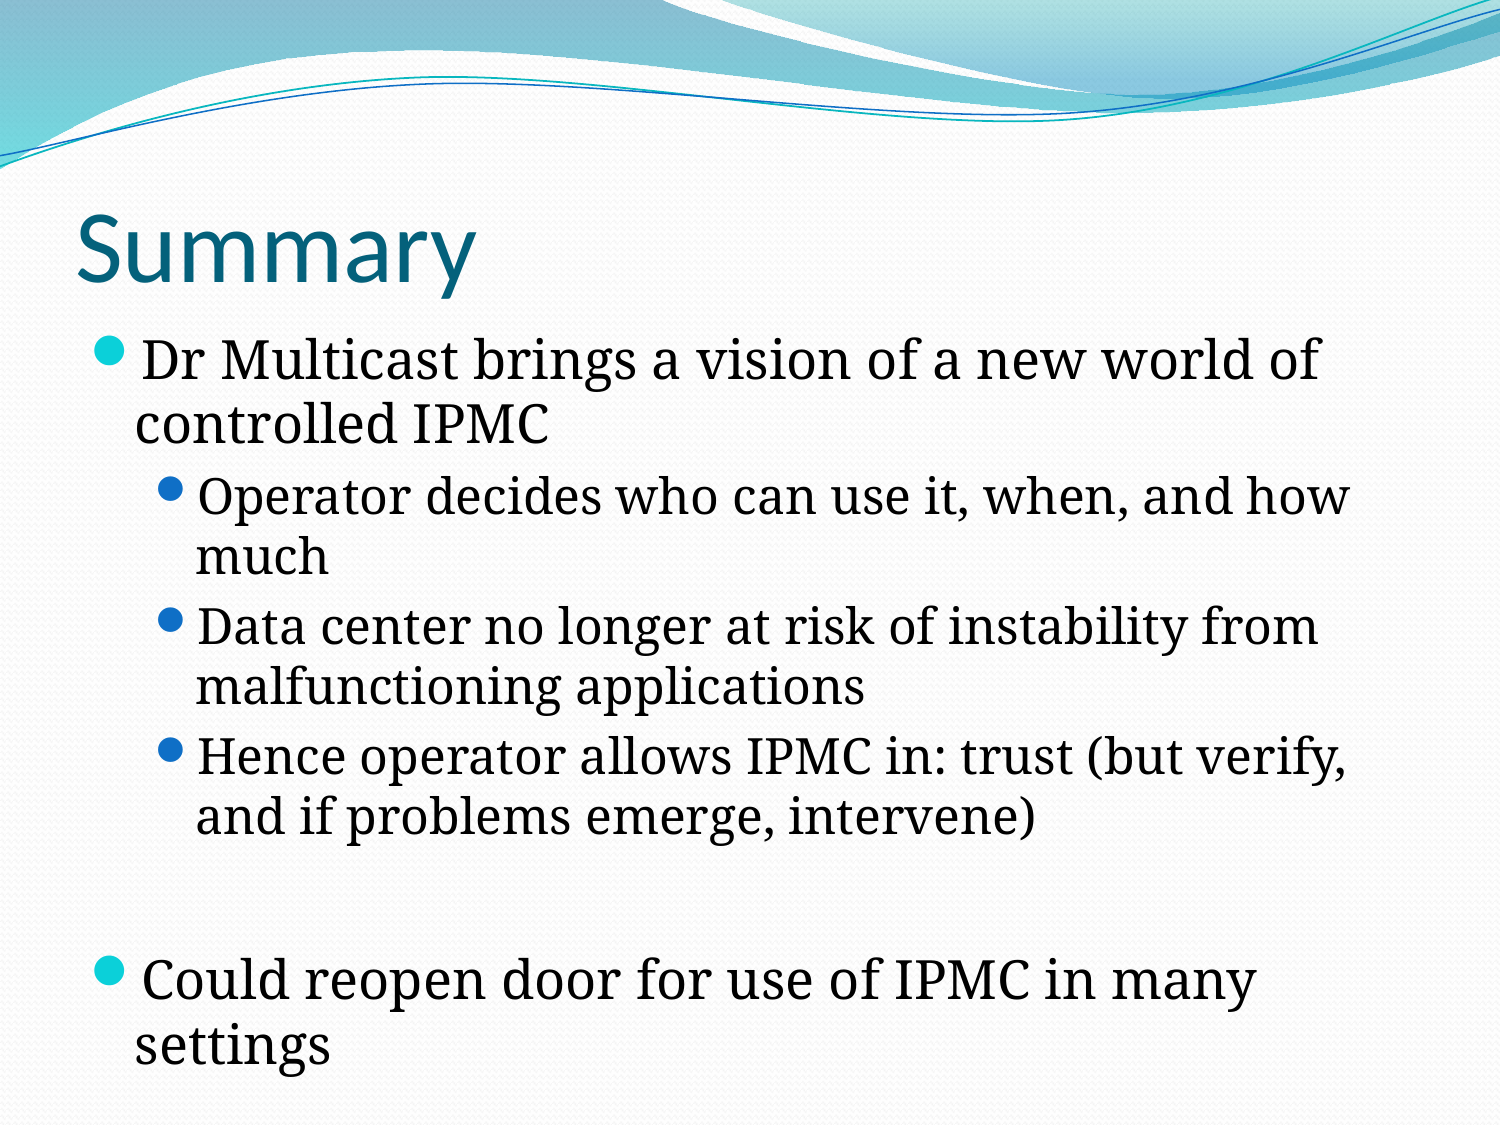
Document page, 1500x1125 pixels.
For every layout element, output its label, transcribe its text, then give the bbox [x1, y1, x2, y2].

title Summary [74, 115, 1426, 304]
list Dr Multicast brings a vision of a new world of controlled IPMC Operator decides who can use it, when, and how much Data center no longer at risk of instability from malfunctioning applications Hence operator allows IPMC in: trust (but verify, and if problems emerge, intervene) Could reopen door for use of IPMC in many settings [74, 317, 1426, 1038]
